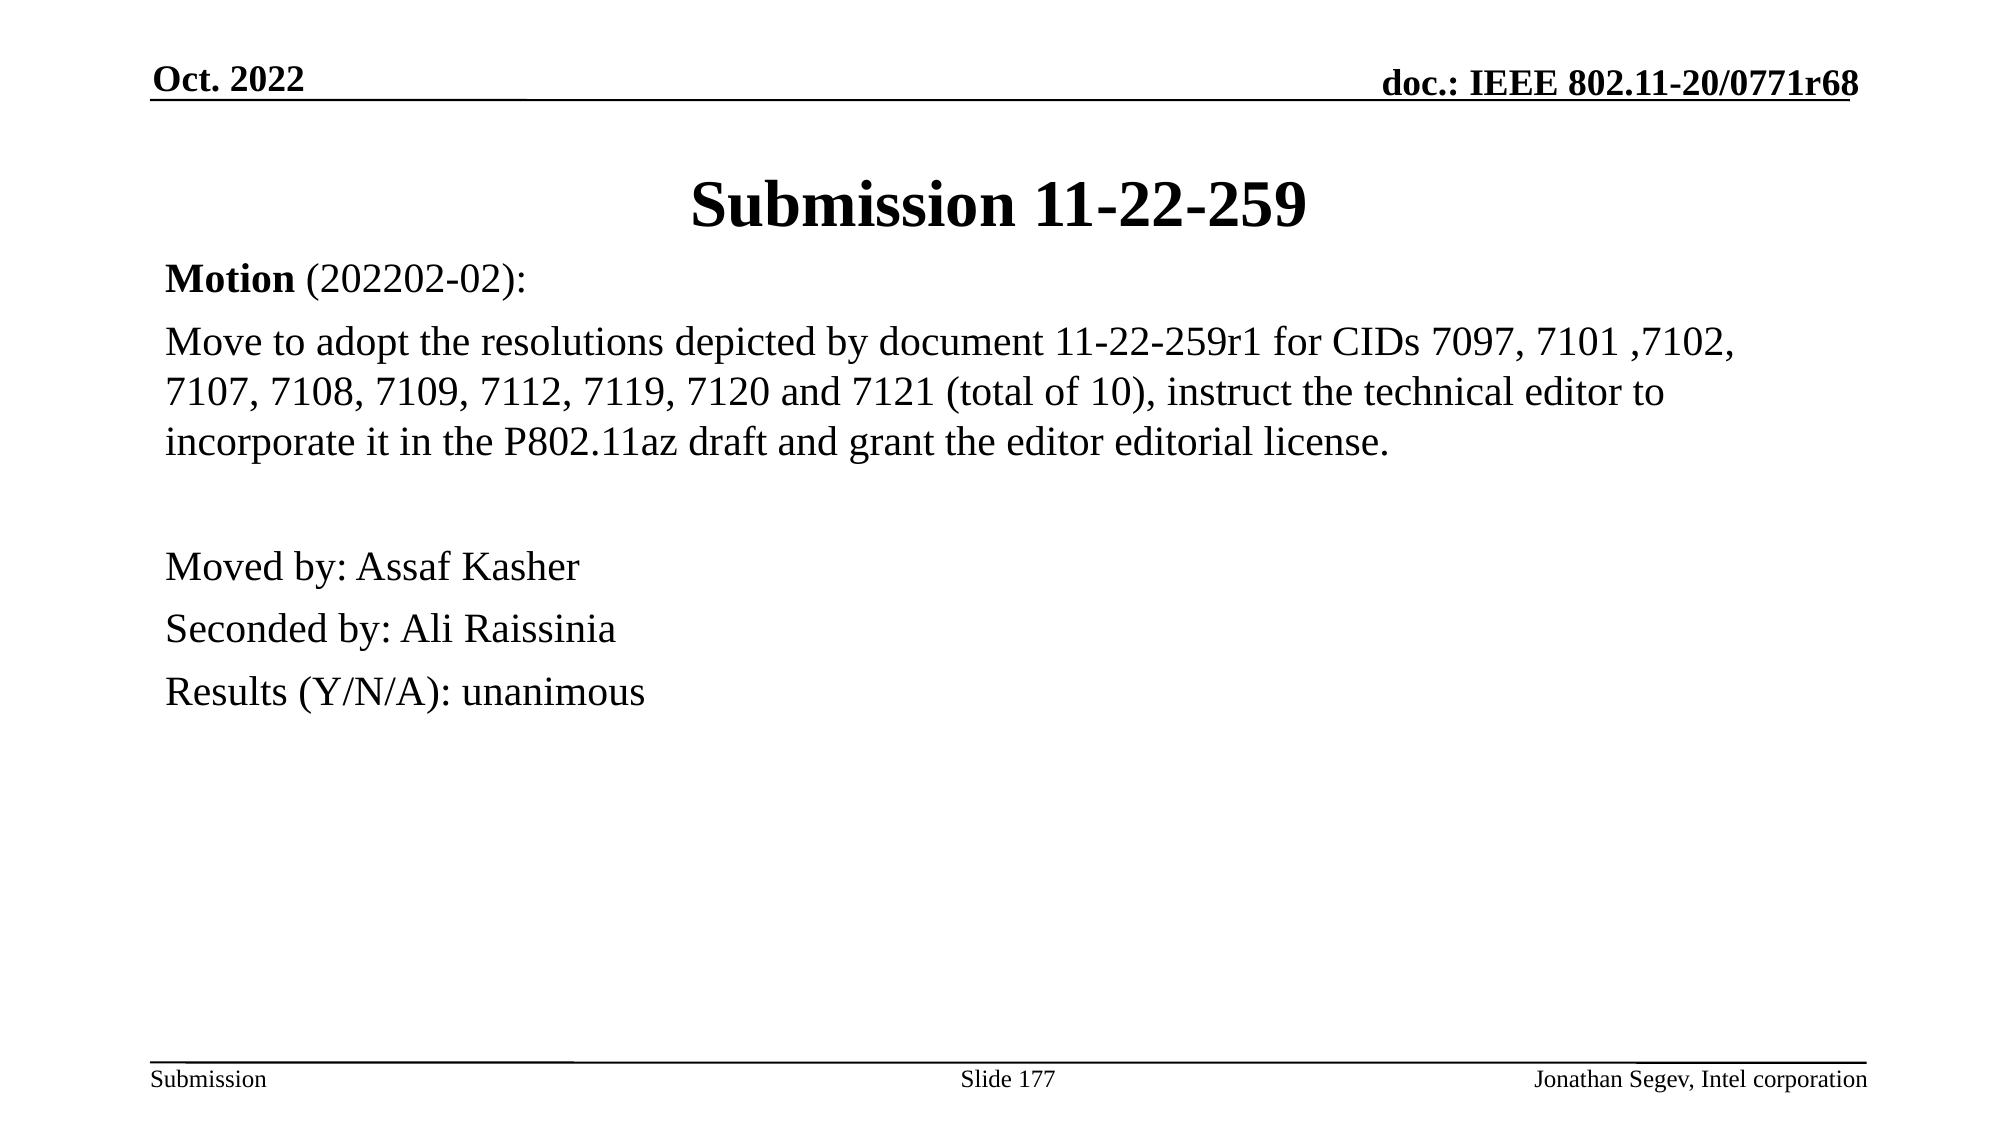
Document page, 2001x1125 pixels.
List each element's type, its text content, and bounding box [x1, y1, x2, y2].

footer Jonathan Segev, Intel corporation [1171, 1061, 1869, 1093]
list Motion (202202-02): Move to adopt the resolutions depicted by document 11-22-259r1 for CIDs 7097, 7101 ,7102, 7107, 7108, 7109, 7112, 7119, 7120 and 7121 (total of 10), instruct the technical editor to incorporate it in the P802.11az draft and grant the editor editorial license. Moved by: Assaf Kasher Seconded by: Ali Raissinia Results (Y/N/A): unanimous [149, 243, 1850, 1000]
title Submission 11-22-259 [149, 112, 1850, 243]
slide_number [152, 54, 563, 100]
slide_number Slide 177 [950, 1061, 1067, 1123]
